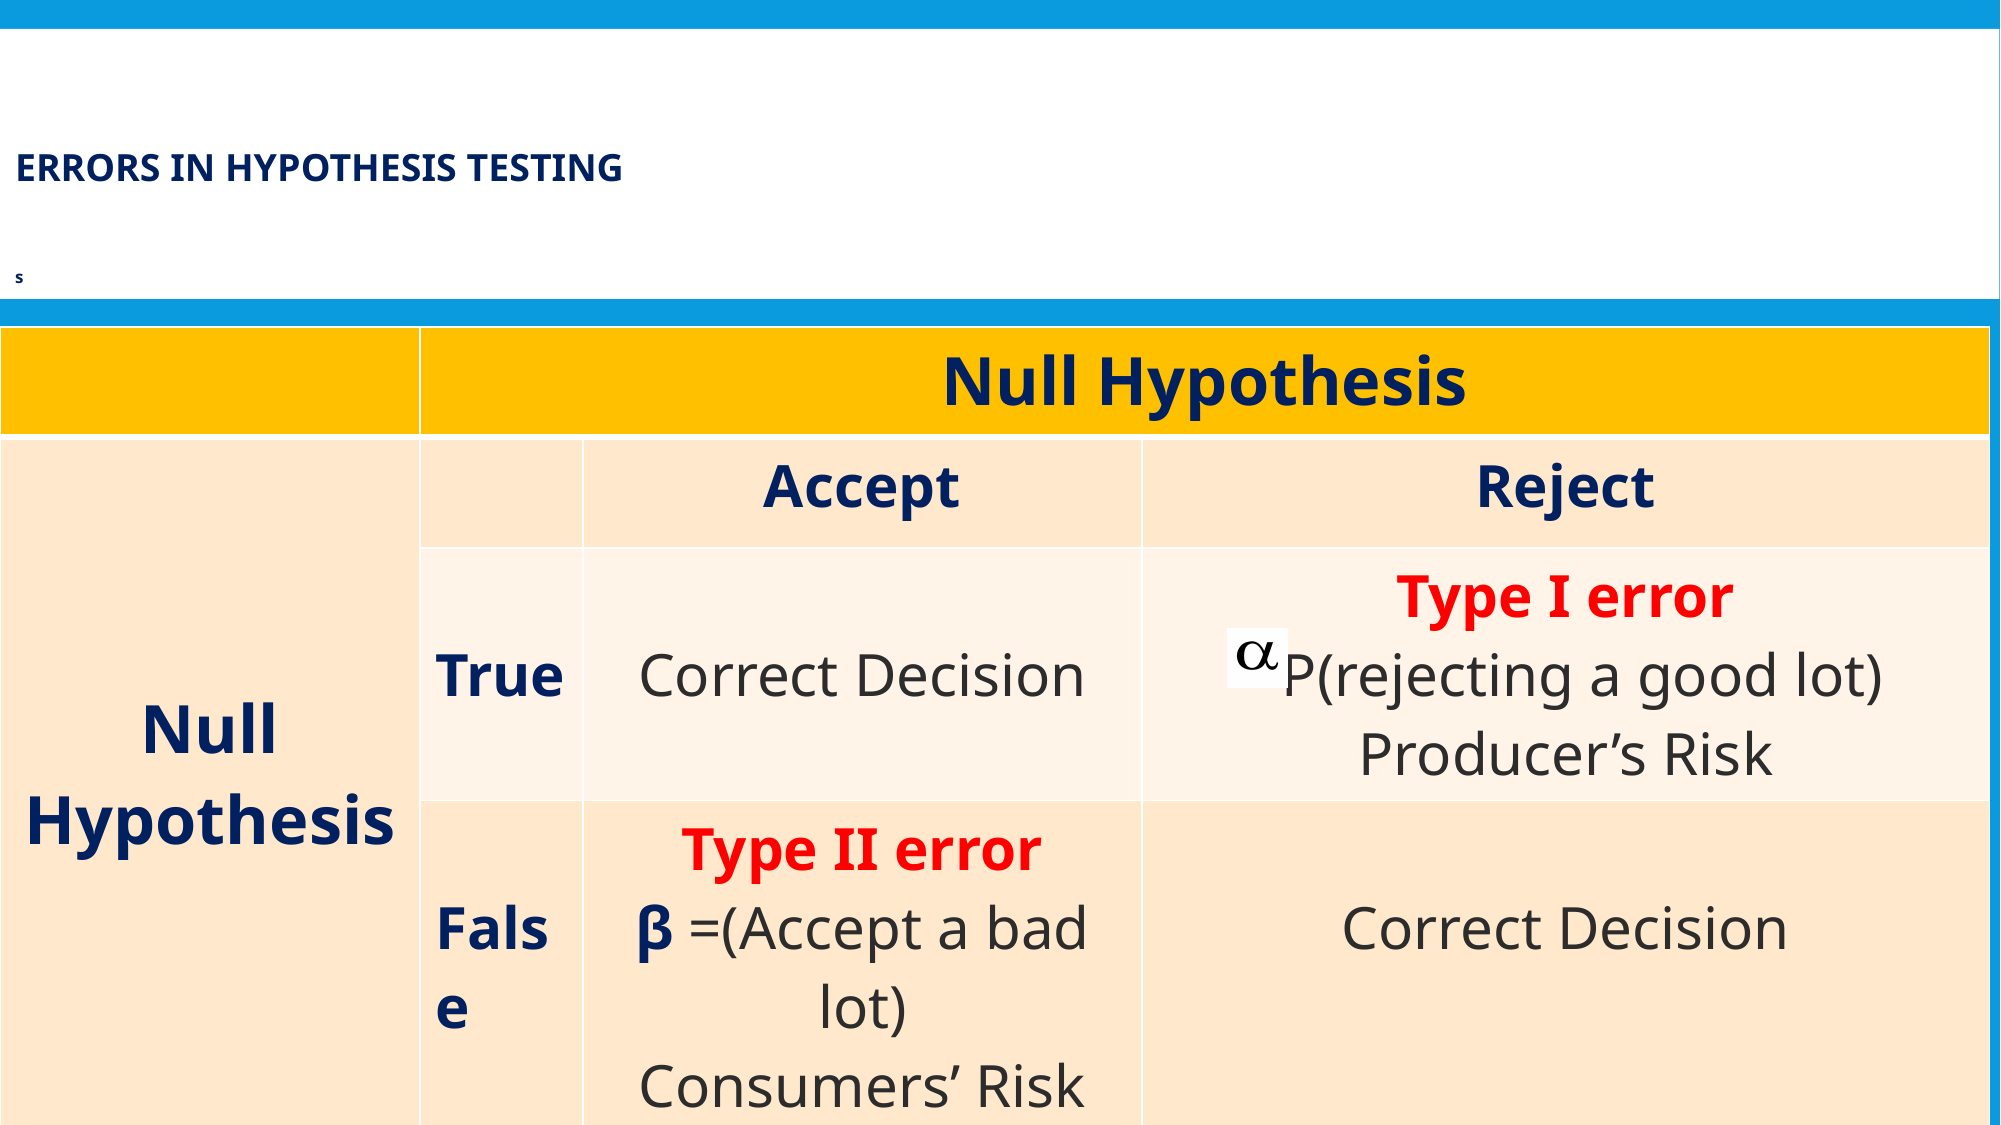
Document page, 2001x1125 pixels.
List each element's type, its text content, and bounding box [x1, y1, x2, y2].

table_cell True [421, 549, 582, 800]
table_cell Correct Decision [584, 549, 1141, 800]
table_cell Reject [1143, 440, 1989, 547]
table_cell [421, 440, 582, 547]
table_header Null Hypothesis [421, 328, 1989, 434]
table_cell Accept [584, 440, 1141, 547]
table_header [1, 328, 419, 434]
table_cell Correct Decision [1143, 801, 1989, 1125]
table_cell Null Hypothesis [1, 440, 419, 1125]
table_cell False [421, 801, 582, 1125]
title ERRORS IN HYPOTHESIS TESTING s [0, 46, 1803, 295]
table_cell Type I error =P(rejecting a good lot) Producer’s Risk [1143, 549, 1989, 800]
picture [1227, 628, 1288, 688]
table_cell Type II error β =(Accept a bad lot) Consumers’ Risk [584, 801, 1141, 1125]
